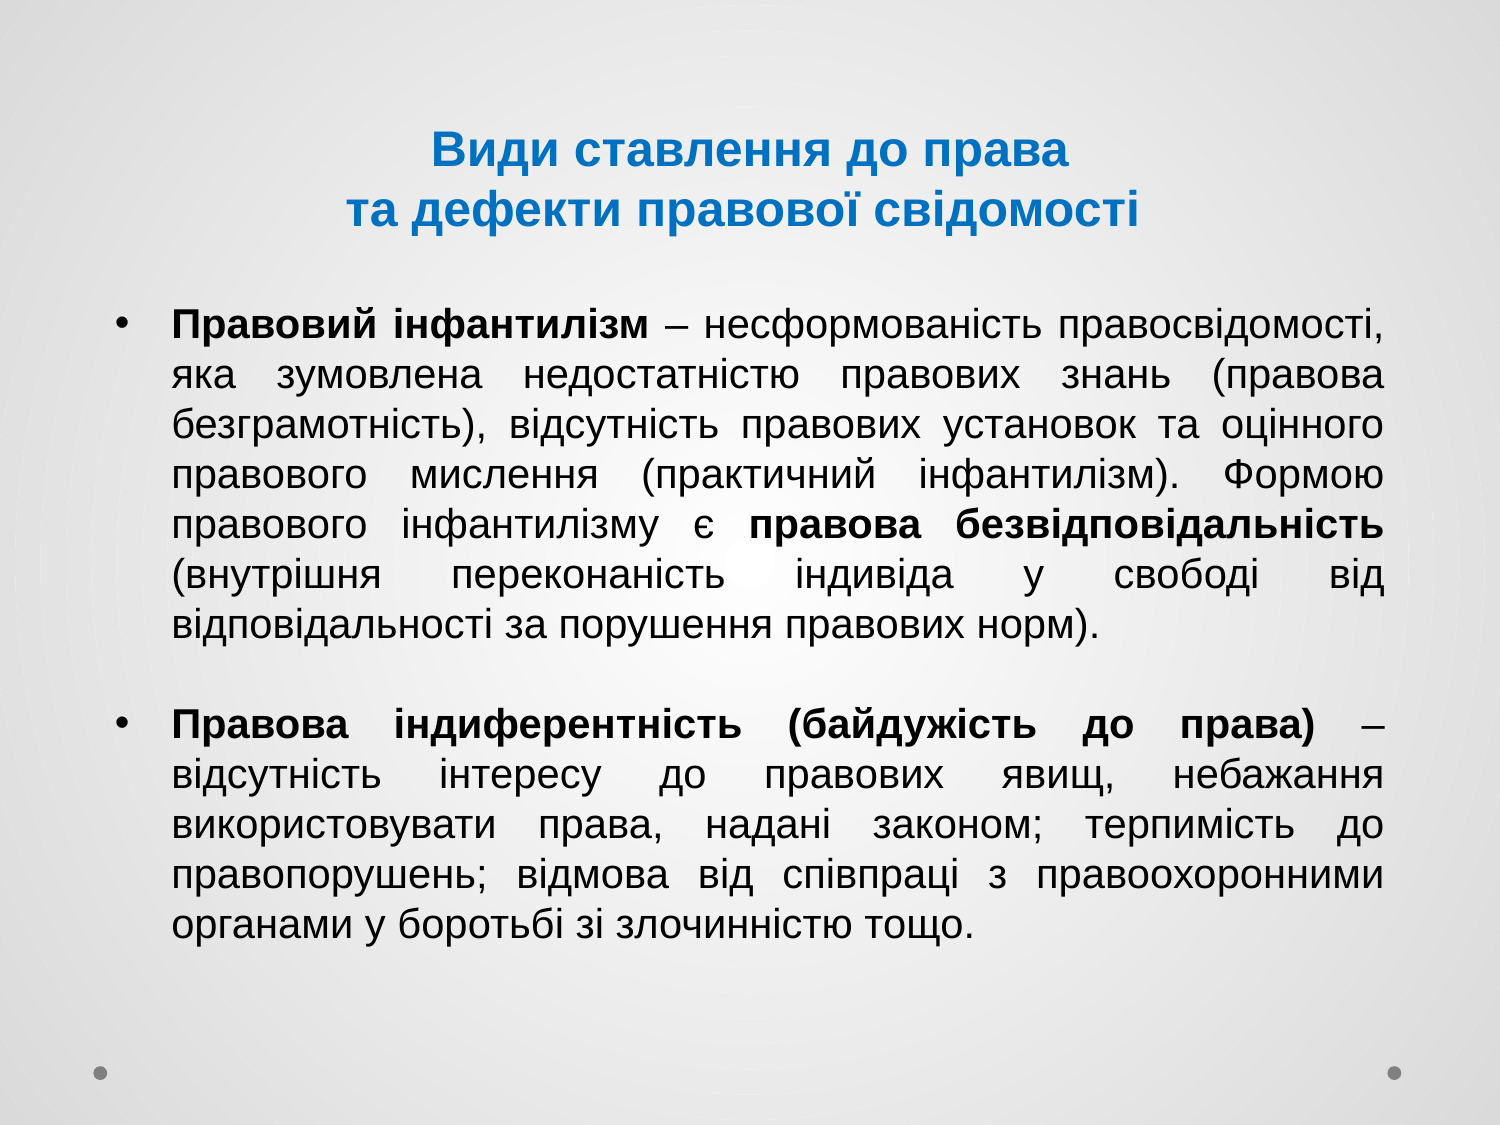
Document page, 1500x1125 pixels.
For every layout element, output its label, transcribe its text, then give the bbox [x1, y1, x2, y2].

text_box Види ставлення до права та дефекти правової свідомості Правовий інфантилізм – несформованість правосвідомості, яка зумовлена недостатністю правових знань (правова безграмотність), відсутність правових установок та оцінного правового мислення (практичний інфантилізм). Формою правового інфантилізму є правова безвідповідальність (внутрішня переконаність індивіда у свободі від відповідальності за порушення правових норм). Правова індиферентність (байдужість до права) – відсутність інтересу до правових явищ, небажання використовувати права, надані законом; терпимість до правопорушень; відмова від співпраці з правоохоронними органами у боротьбі зі злочинністю тощо. [100, 109, 1400, 1015]
